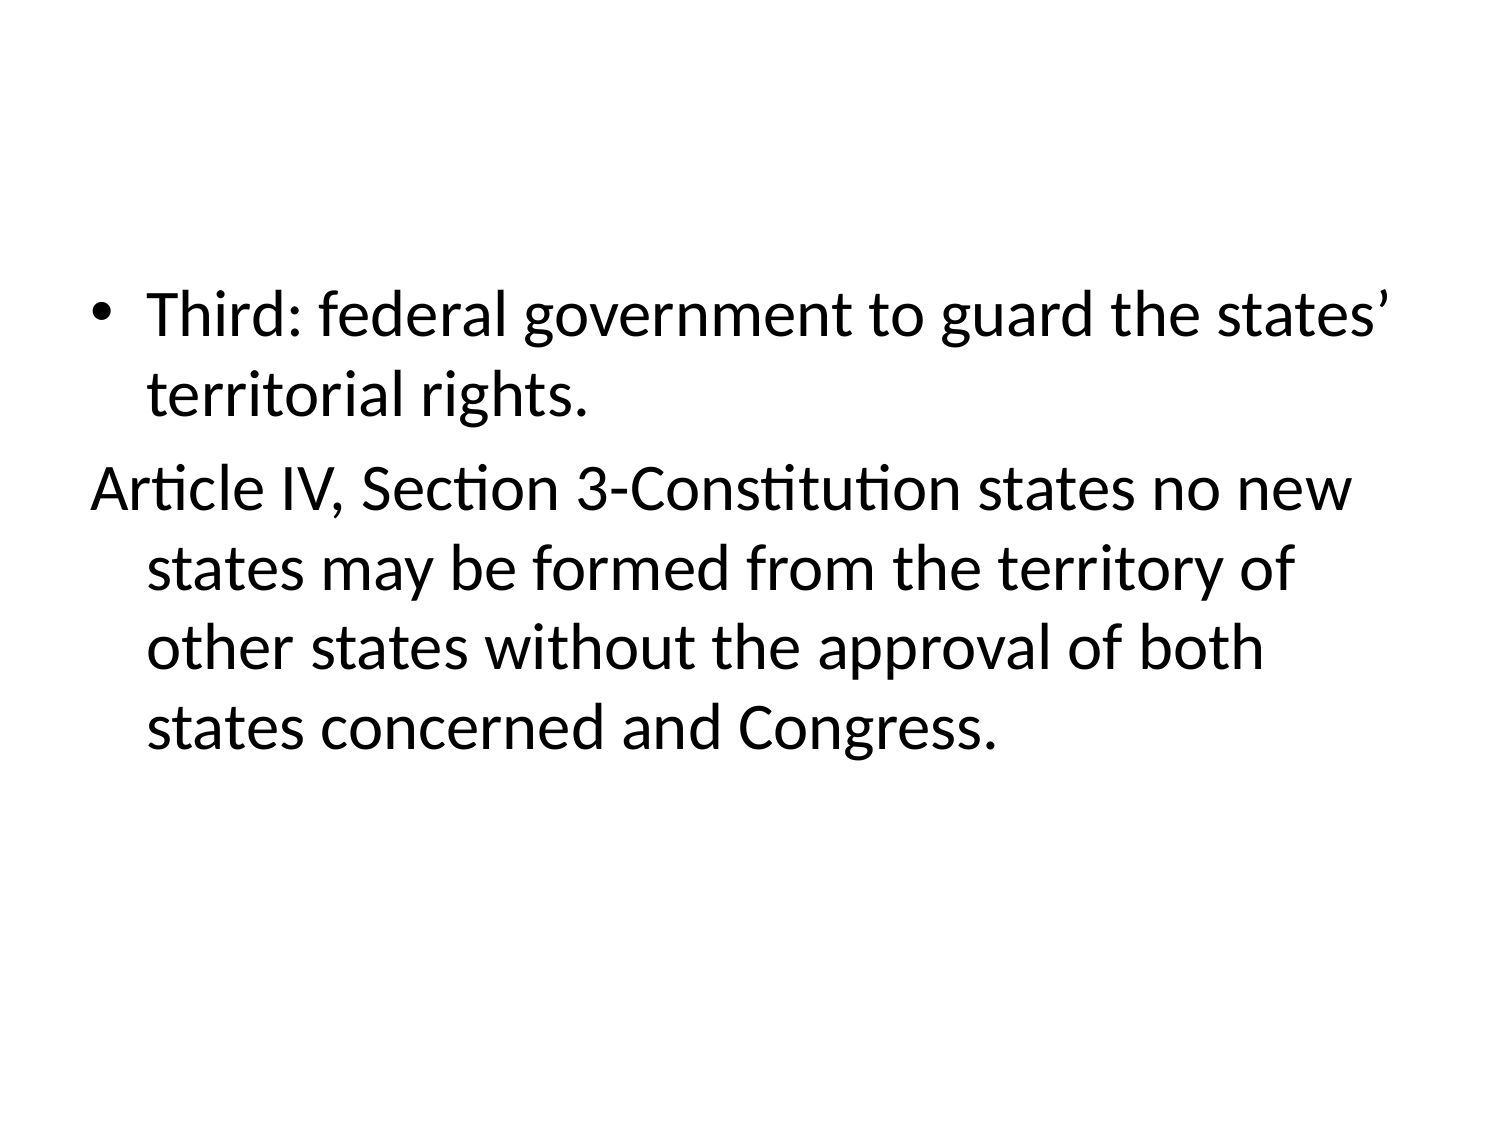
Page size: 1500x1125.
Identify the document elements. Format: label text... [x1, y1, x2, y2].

list Third: federal government to guard the states’ territorial rights. Article IV, Section 3-Constitution states no new states may be formed from the territory of other states without the approval of both states concerned and Congress. [75, 262, 1425, 1005]
